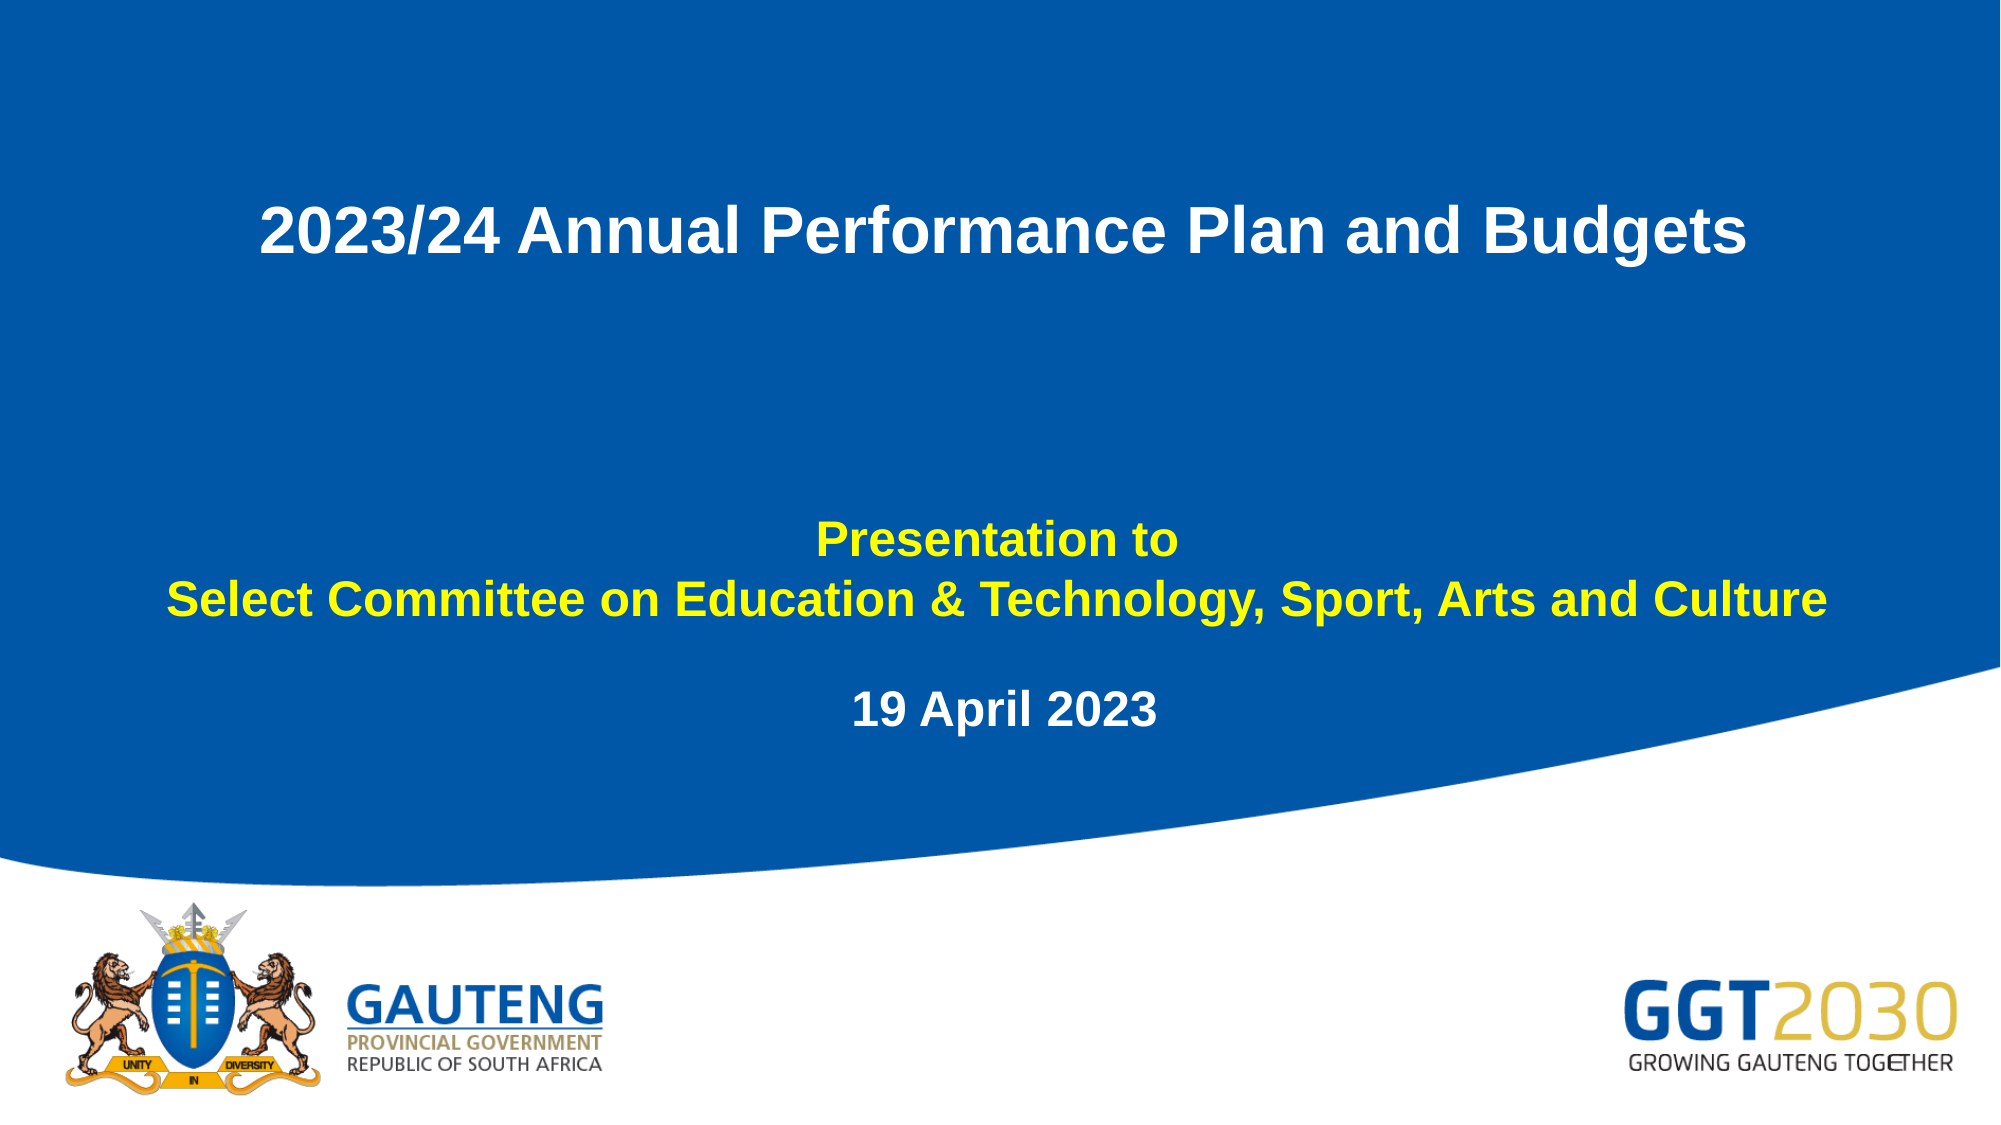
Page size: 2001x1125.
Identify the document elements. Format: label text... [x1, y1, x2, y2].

title 2023/24 Annual Performance Plan and Budgets Presentation to Select Committee on Education & Technology, Sport, Arts and Culture 19 April 2023 [50, 129, 1959, 932]
picture [0, 0, 2001, 1125]
